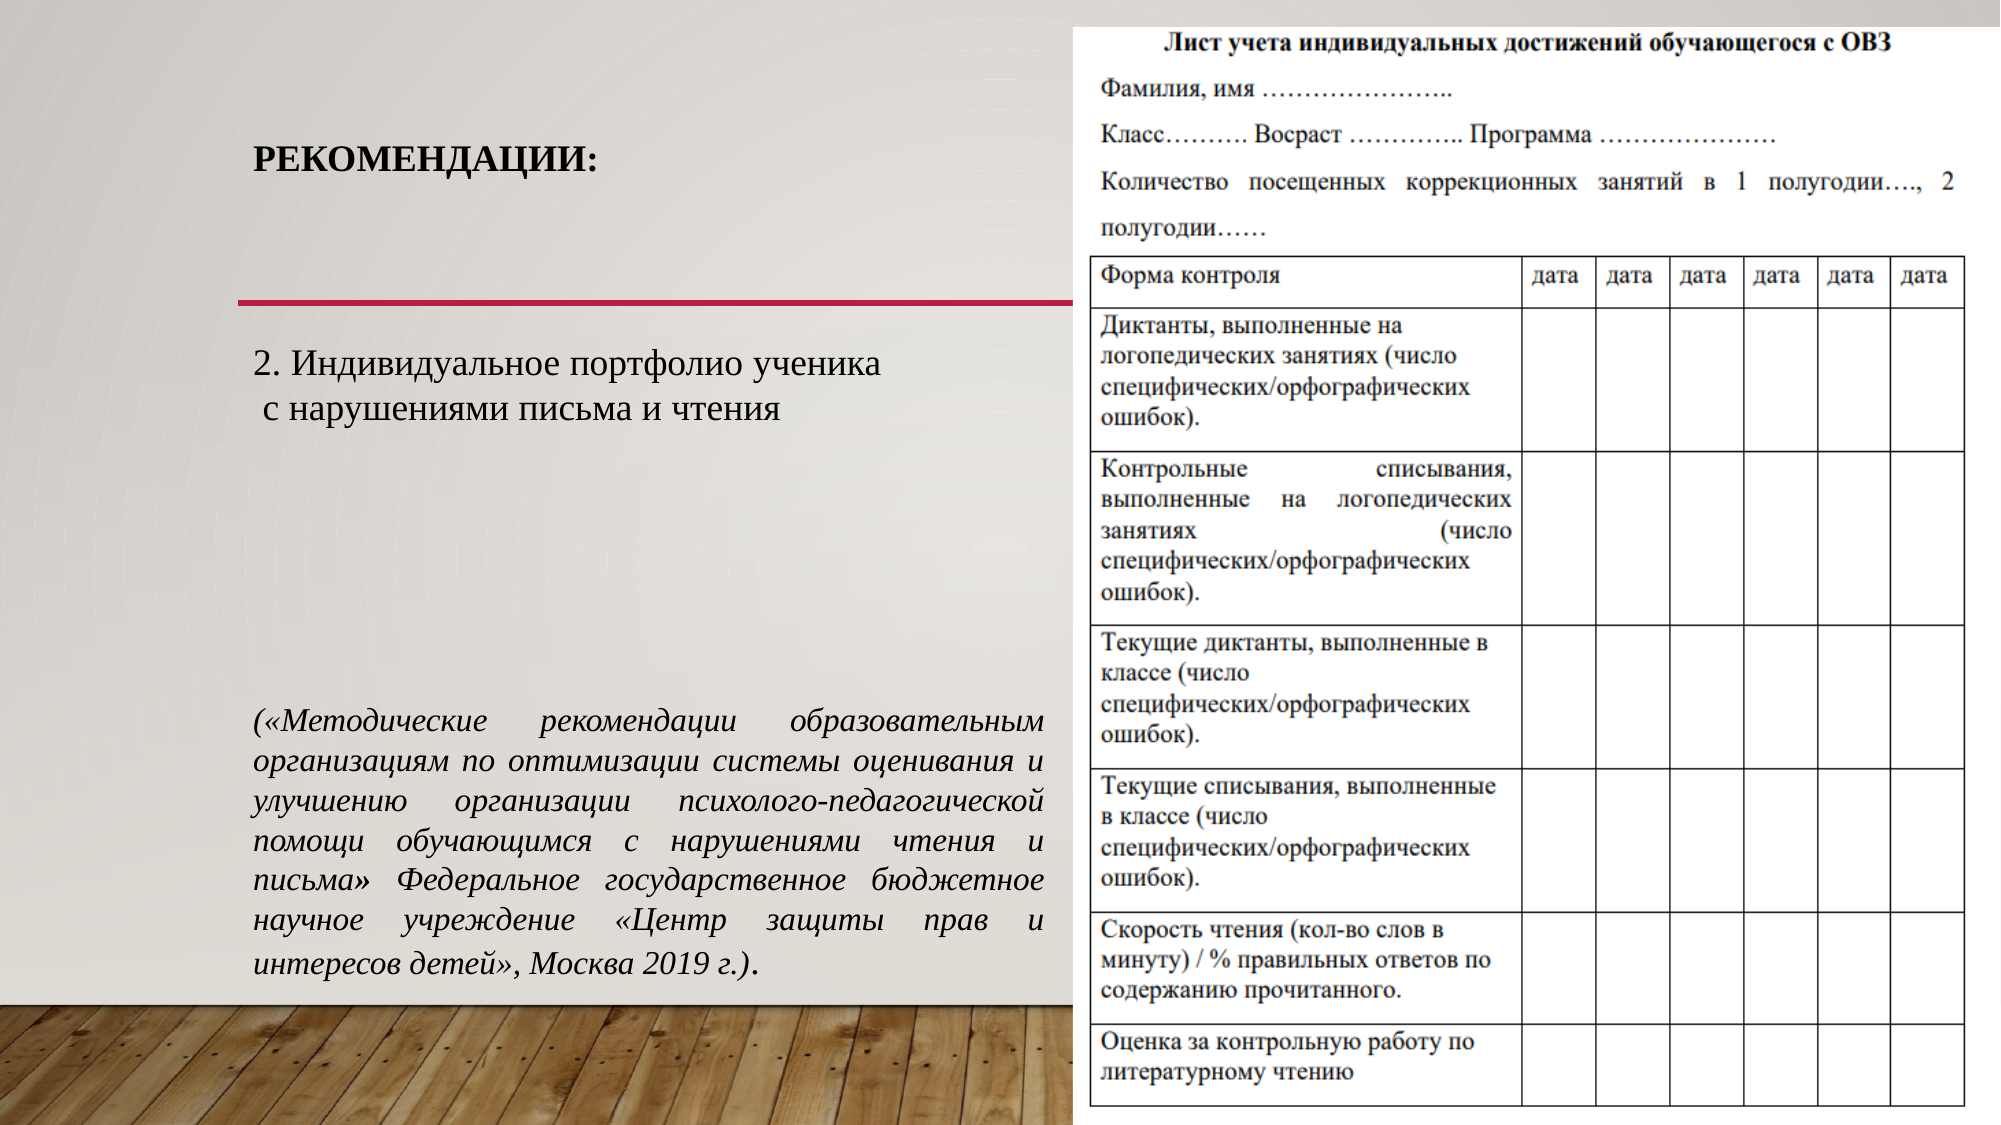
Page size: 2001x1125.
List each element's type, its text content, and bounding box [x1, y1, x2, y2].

title Рекомендации: [238, 131, 1072, 305]
list 2. Индивидуальное портфолио ученика с нарушениями письма и чтения («Методические рекомендации образовательным организациям по оптимизации системы оценивания и улучшению организации психолого-педагогической помощи обучающимся с нарушениями чтения и письма» Федеральное государственное бюджетное научное учреждение «Центр защиты прав и интересов детей», Москва 2019 г.). [238, 330, 1061, 1104]
picture [0, 27, 2000, 1125]
